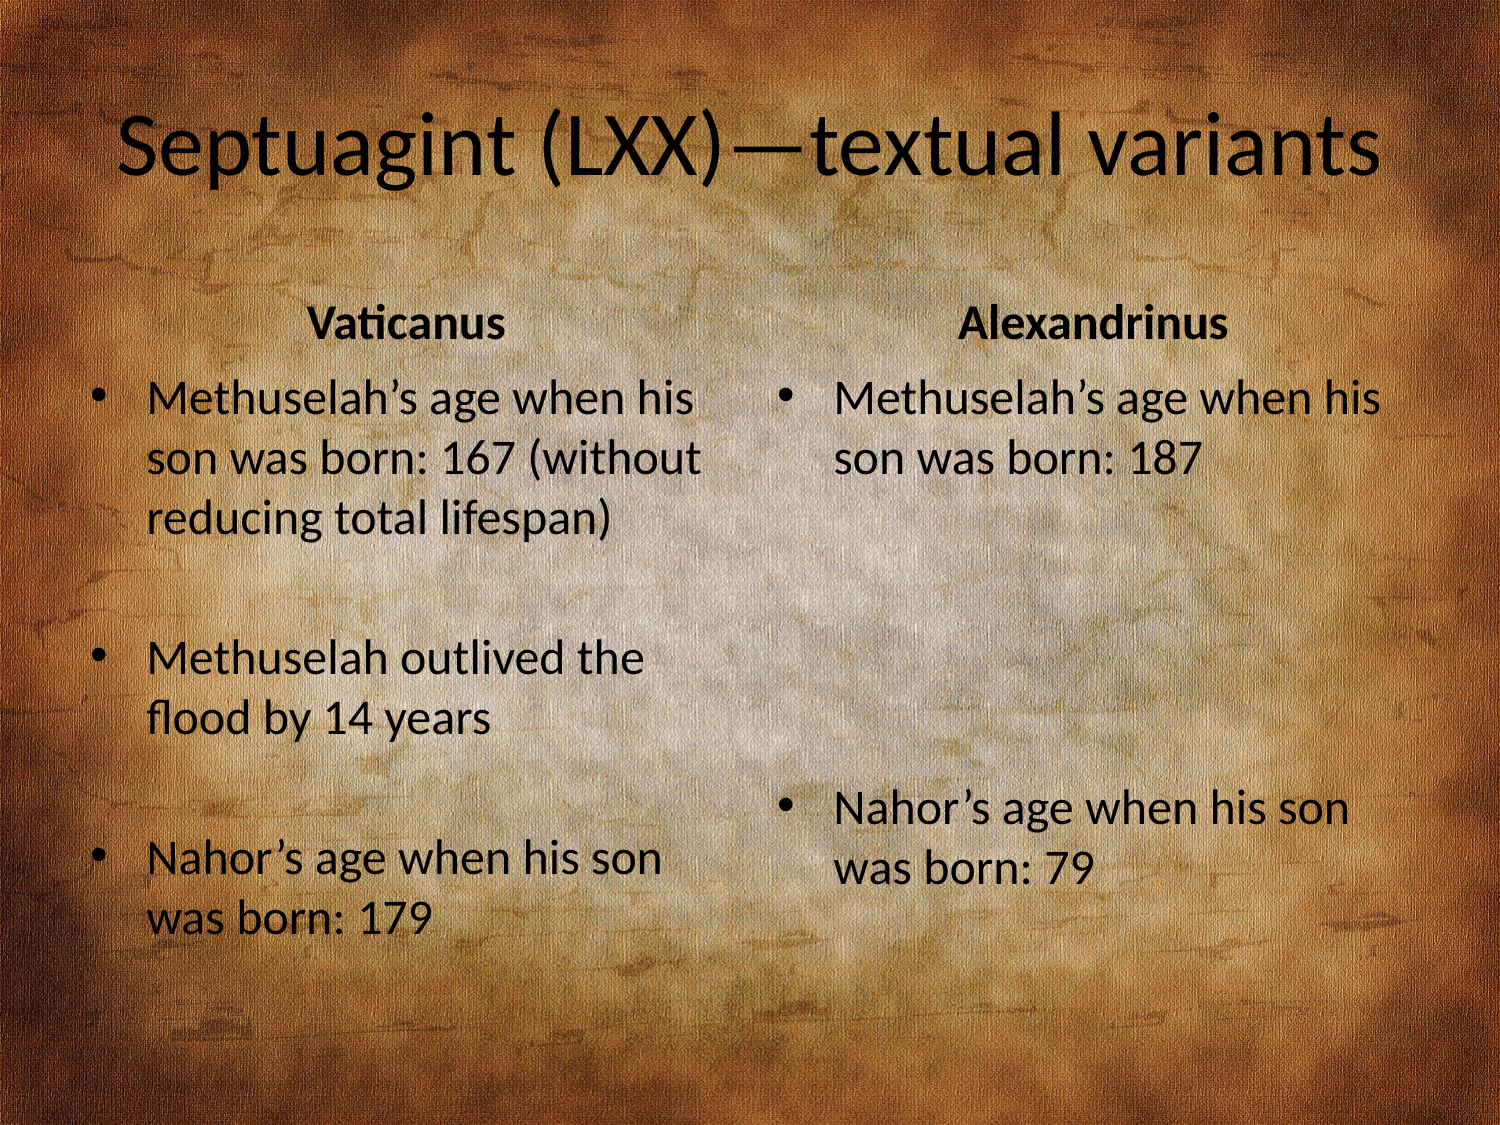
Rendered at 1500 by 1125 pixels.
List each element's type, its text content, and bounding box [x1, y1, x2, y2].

title Septuagint (LXX)—textual variants [75, 45, 1425, 233]
list Methuselah’s age when his son was born: 187 Nahor’s age when his son was born: 79 [761, 356, 1425, 1005]
list Methuselah’s age when his son was born: 167 (without reducing total lifespan) Methuselah outlived the flood by 14 years Nahor’s age when his son was born: 179 [75, 356, 738, 1005]
list Vaticanus [75, 251, 738, 356]
list Alexandrinus [761, 251, 1425, 356]
picture [0, 0, 1500, 1125]
